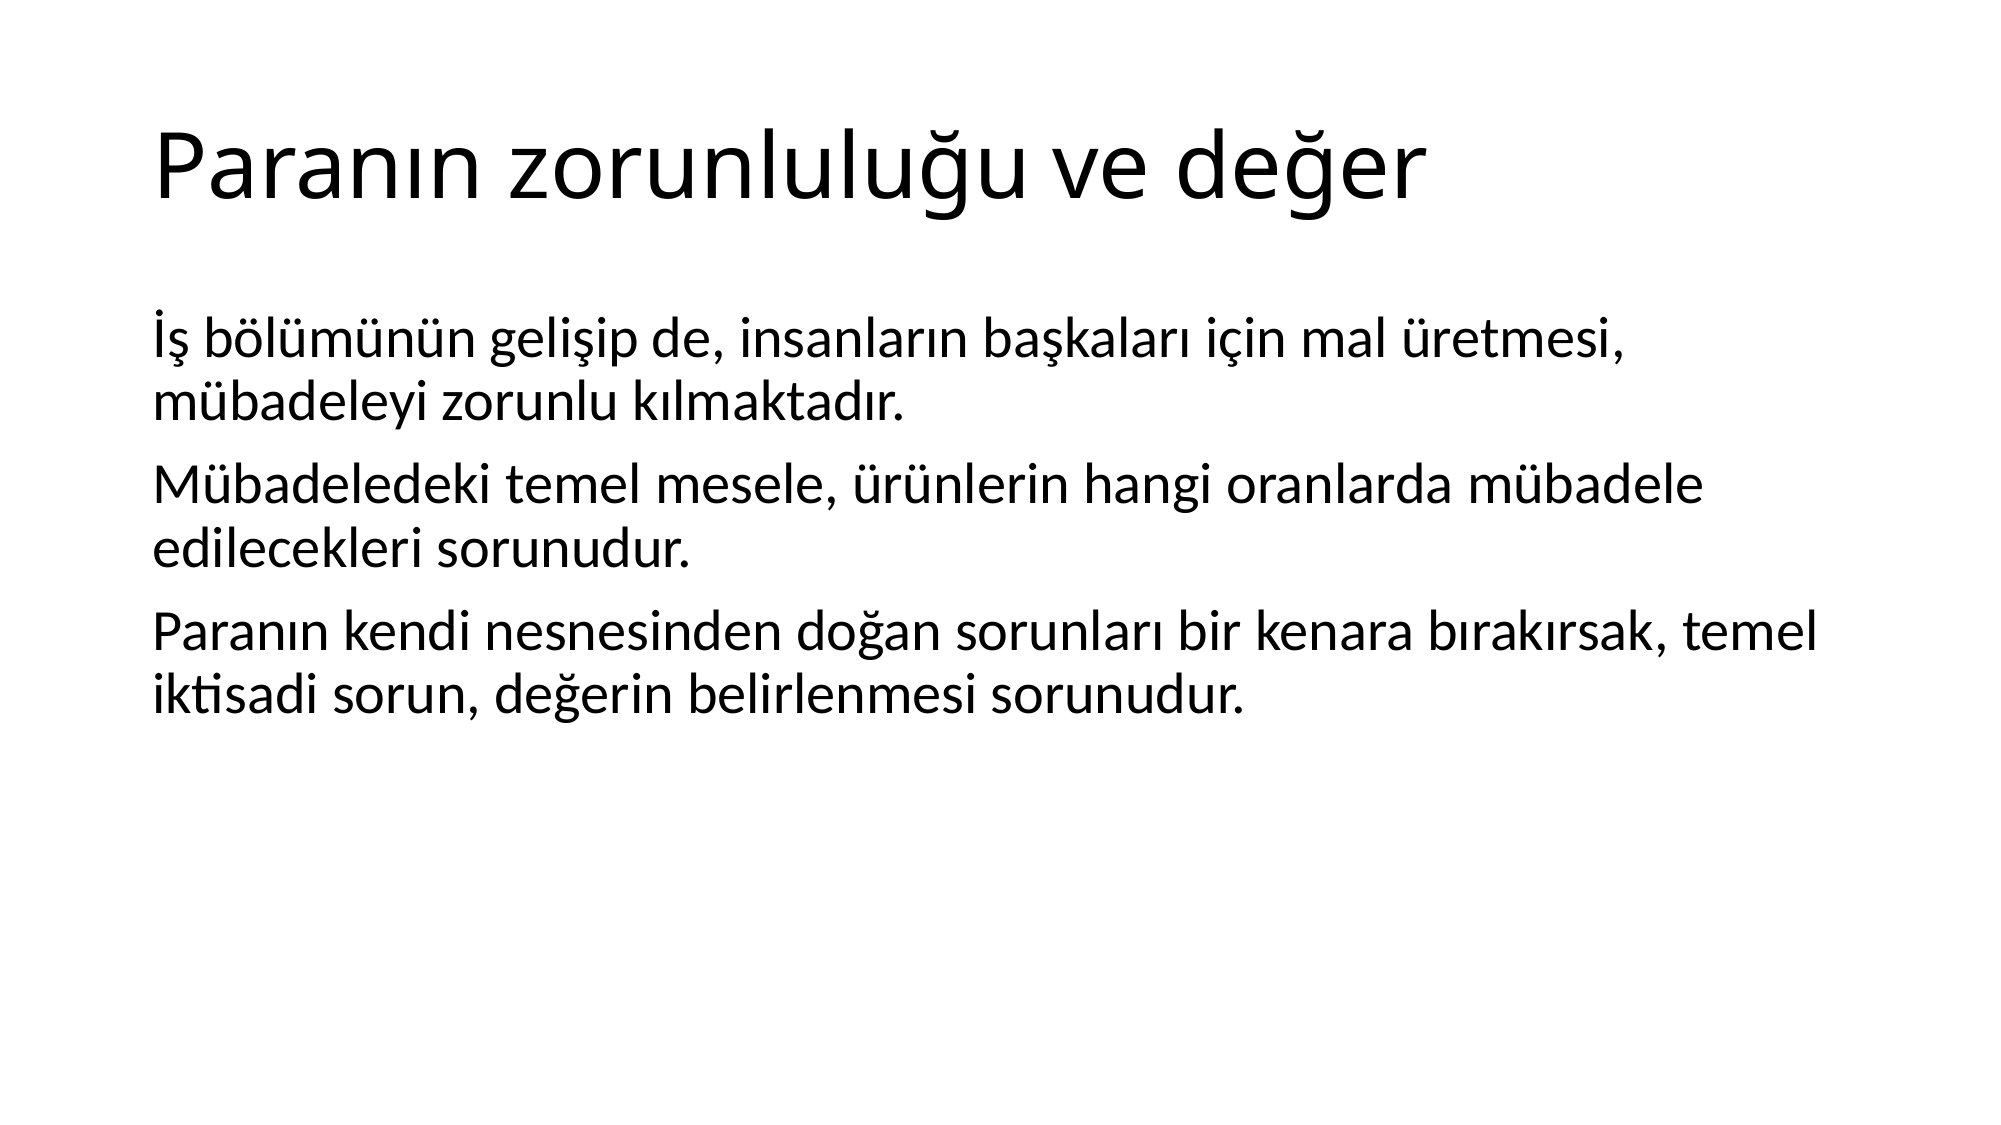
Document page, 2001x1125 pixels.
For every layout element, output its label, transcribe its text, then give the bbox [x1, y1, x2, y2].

title Paranın zorunluluğu ve değer [137, 59, 1863, 278]
list İş bölümünün gelişip de, insanların başkaları için mal üretmesi, mübadeleyi zorunlu kılmaktadır. Mübadeledeki temel mesele, ürünlerin hangi oranlarda mübadele edilecekleri sorunudur. Paranın kendi nesnesinden doğan sorunları bir kenara bırakırsak, temel iktisadi sorun, değerin belirlenmesi sorunudur. [137, 299, 1863, 1014]
